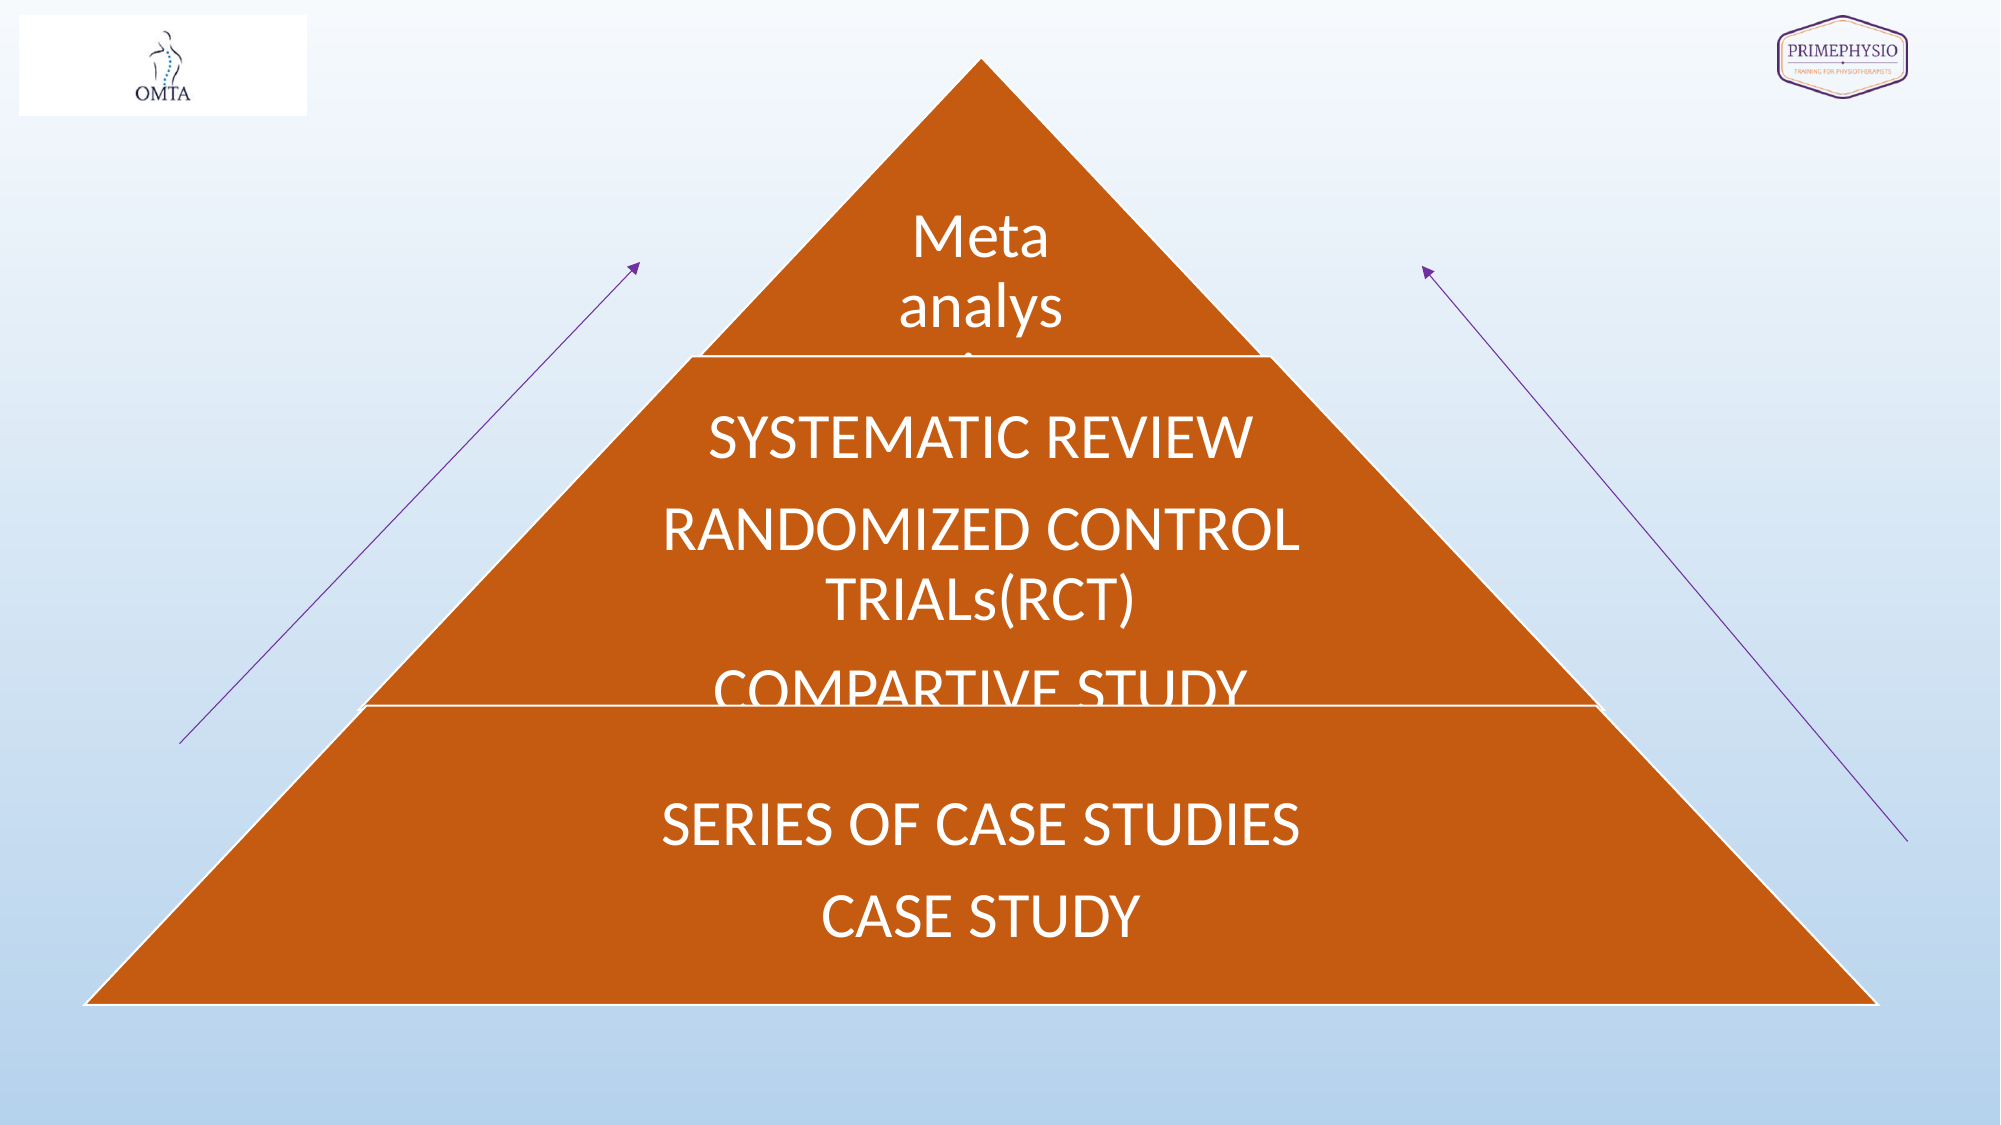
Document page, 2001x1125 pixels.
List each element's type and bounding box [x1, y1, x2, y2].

text_box [1421, 265, 1908, 842]
text_box [179, 261, 641, 744]
text_box [84, 57, 1879, 1010]
picture [1777, 15, 1908, 99]
picture [19, 15, 307, 116]
